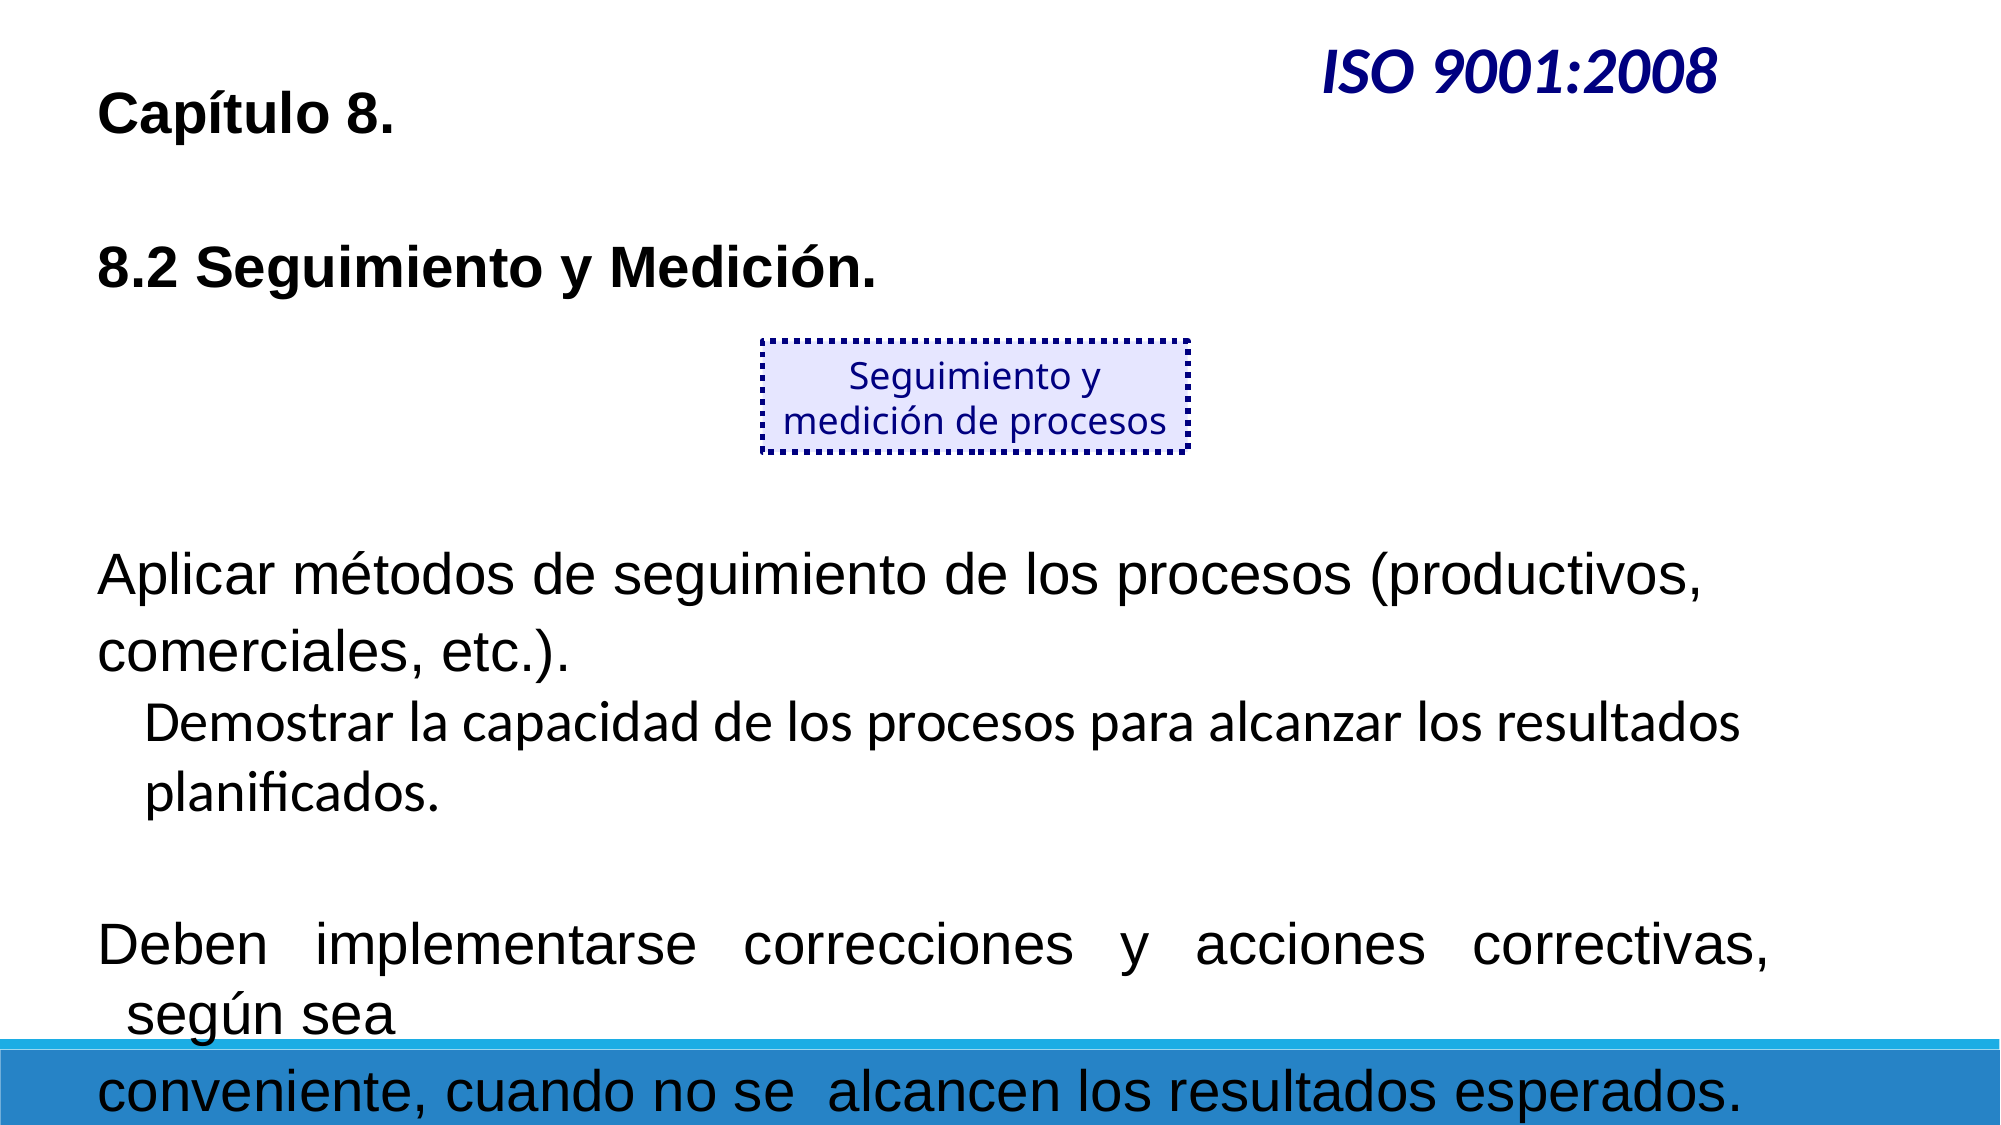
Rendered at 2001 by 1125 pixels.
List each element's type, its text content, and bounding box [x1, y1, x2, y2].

text_box [1550, 1042, 1675, 1103]
text_box ISO 9001:2008 [572, 18, 1733, 178]
text_box Capítulo 8. 8.2 Seguimiento y Medición. Aplicar métodos de seguimiento de los procesos (productivos, comerciales, etc.). Demostrar la capacidad de los procesos para alcanzar los resultados planificados. Deben implementarse correcciones y acciones correctivas, según sea conveniente, cuando no se alcancen los resultados esperados. [82, 67, 1489, 970]
text_box Seguimiento y medición de procesos [762, 341, 1188, 452]
